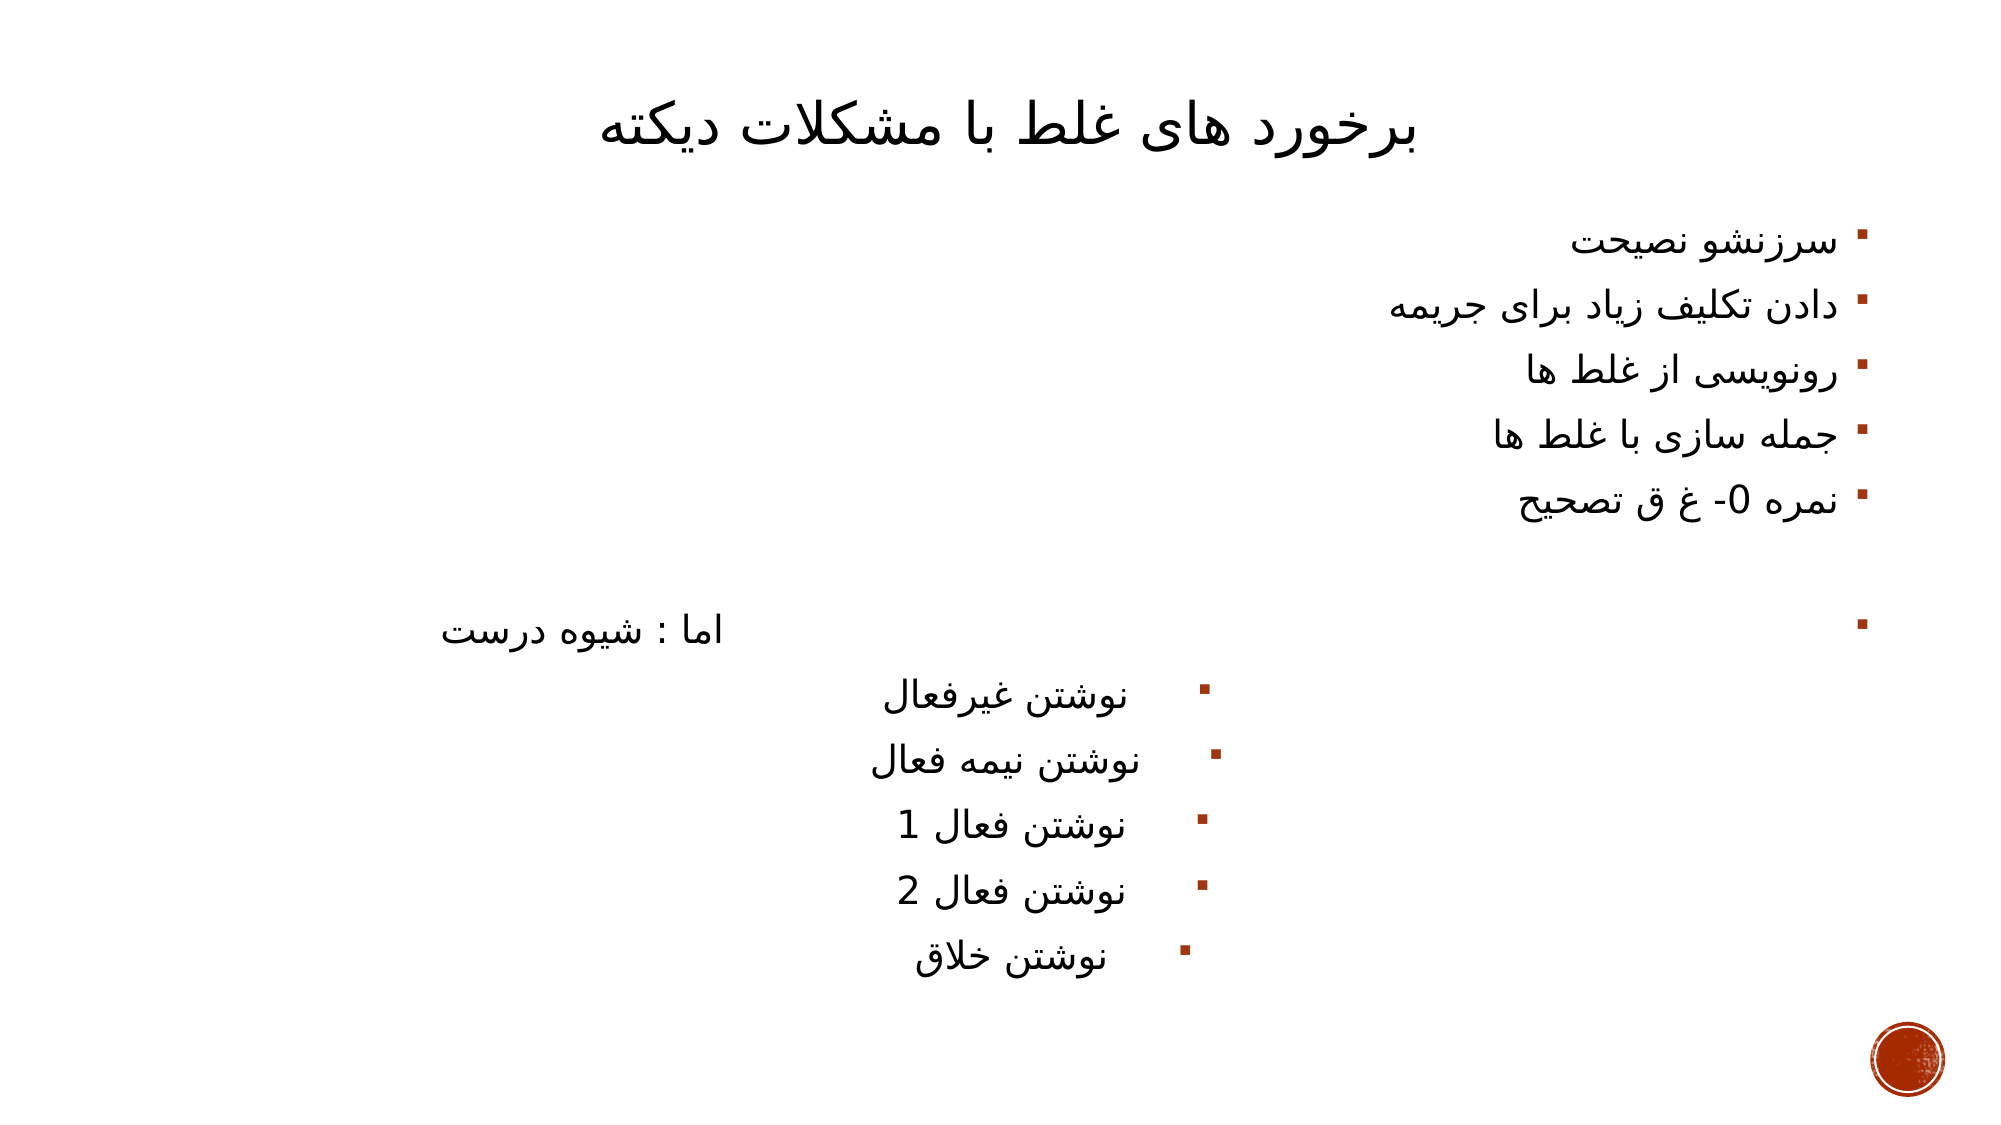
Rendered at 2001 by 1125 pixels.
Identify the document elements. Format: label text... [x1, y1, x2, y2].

list سرزنشو نصیحت دادن تکلیف زیاد برای جریمه رونویسی از غلط ها جمله سازی با غلط ها نمره 0- غ ق تصحیح اما : شیوه درست نوشتن غیرفعال نوشتن نیمه فعال نوشتن فعال 1 نوشتن فعال 2 نوشتن خلاق [156, 212, 1885, 992]
title برخورد های غلط با مشکلات دیکته [175, 79, 1826, 172]
